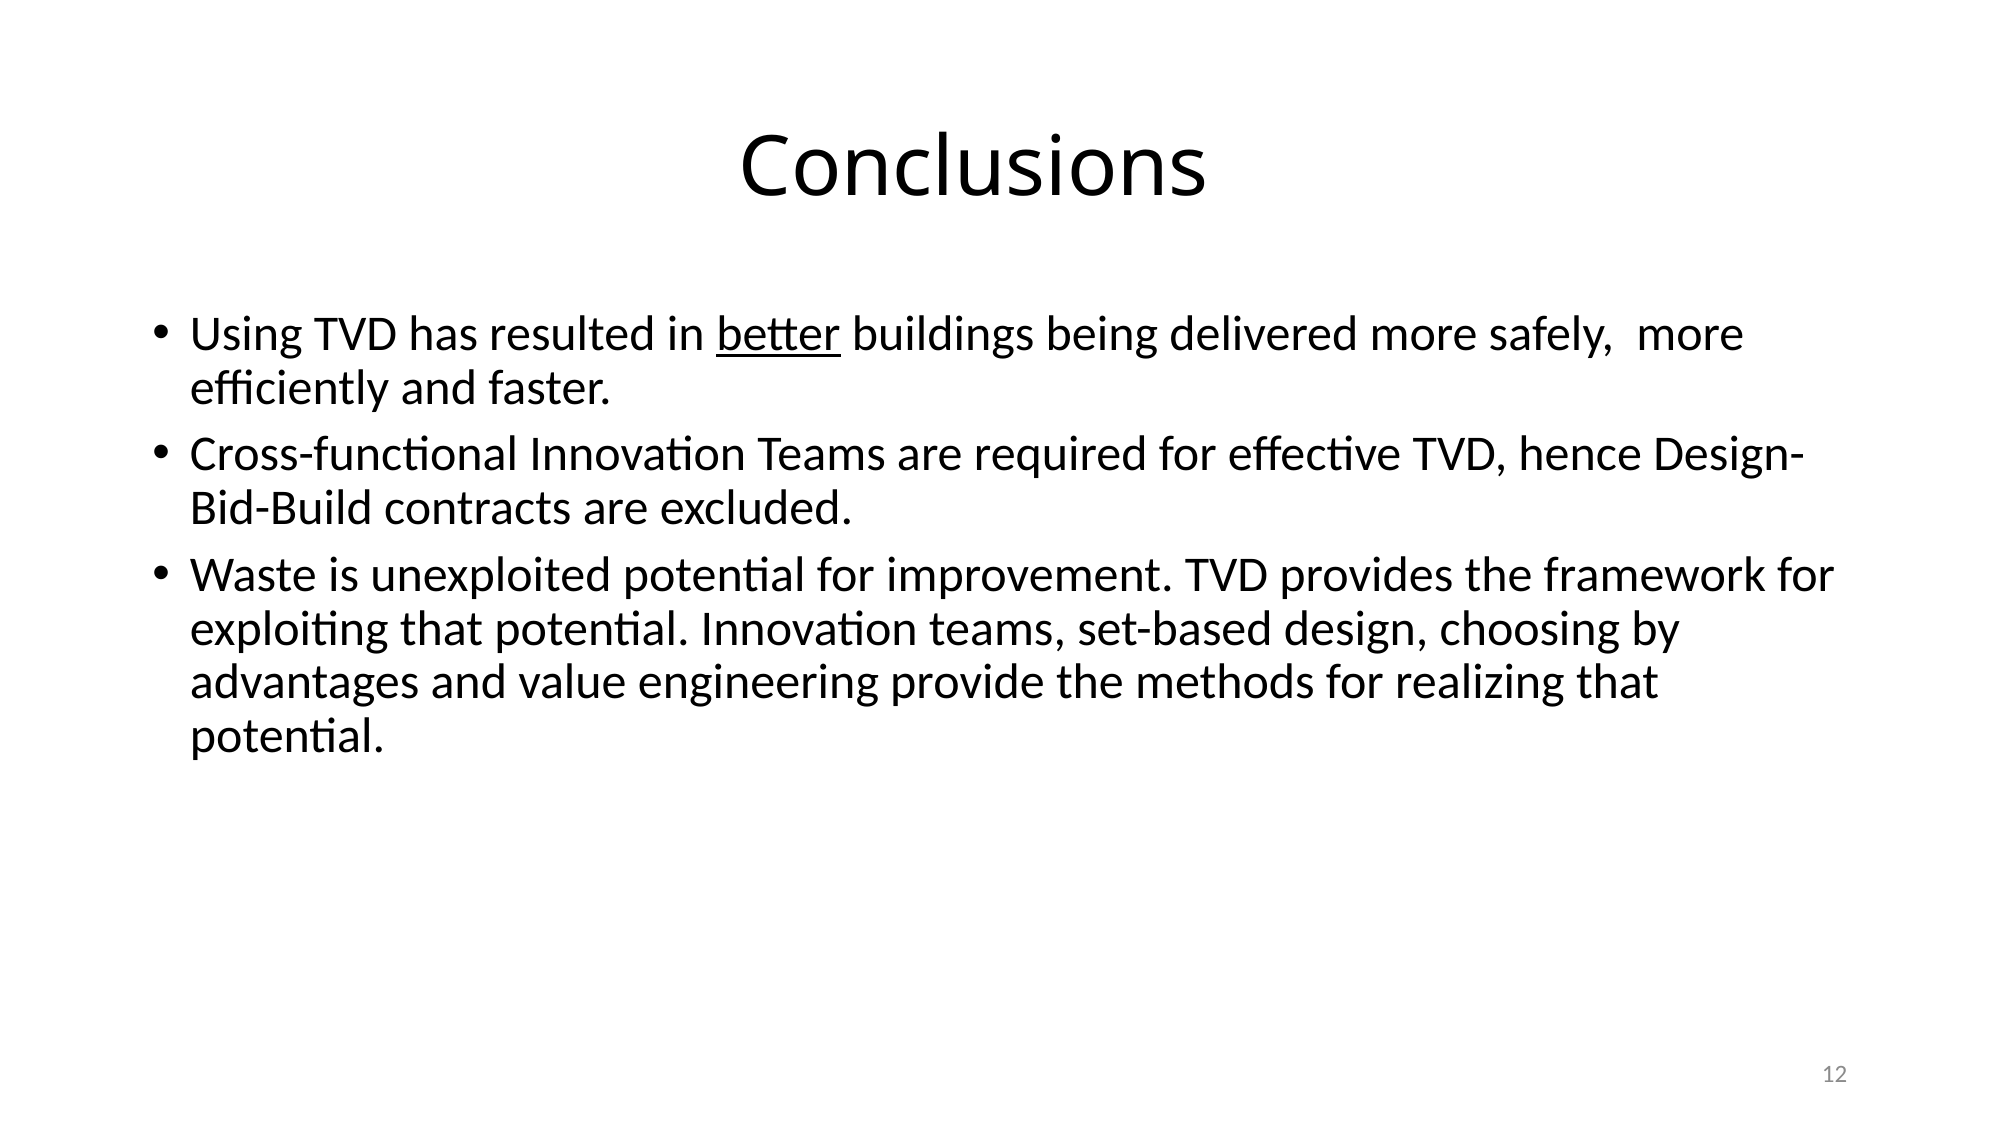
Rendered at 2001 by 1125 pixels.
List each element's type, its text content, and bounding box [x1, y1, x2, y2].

slide_number 12 [1412, 1042, 1863, 1103]
list Using TVD has resulted in better buildings being delivered more safely, more efficiently and faster. Cross-functional Innovation Teams are required for effective TVD, hence Design-Bid-Build contracts are excluded. Waste is unexploited potential for improvement. TVD provides the framework for exploiting that potential. Innovation teams, set-based design, choosing by advantages and value engineering provide the methods for realizing that potential. [137, 299, 1863, 1014]
title Conclusions [236, 59, 1756, 278]
